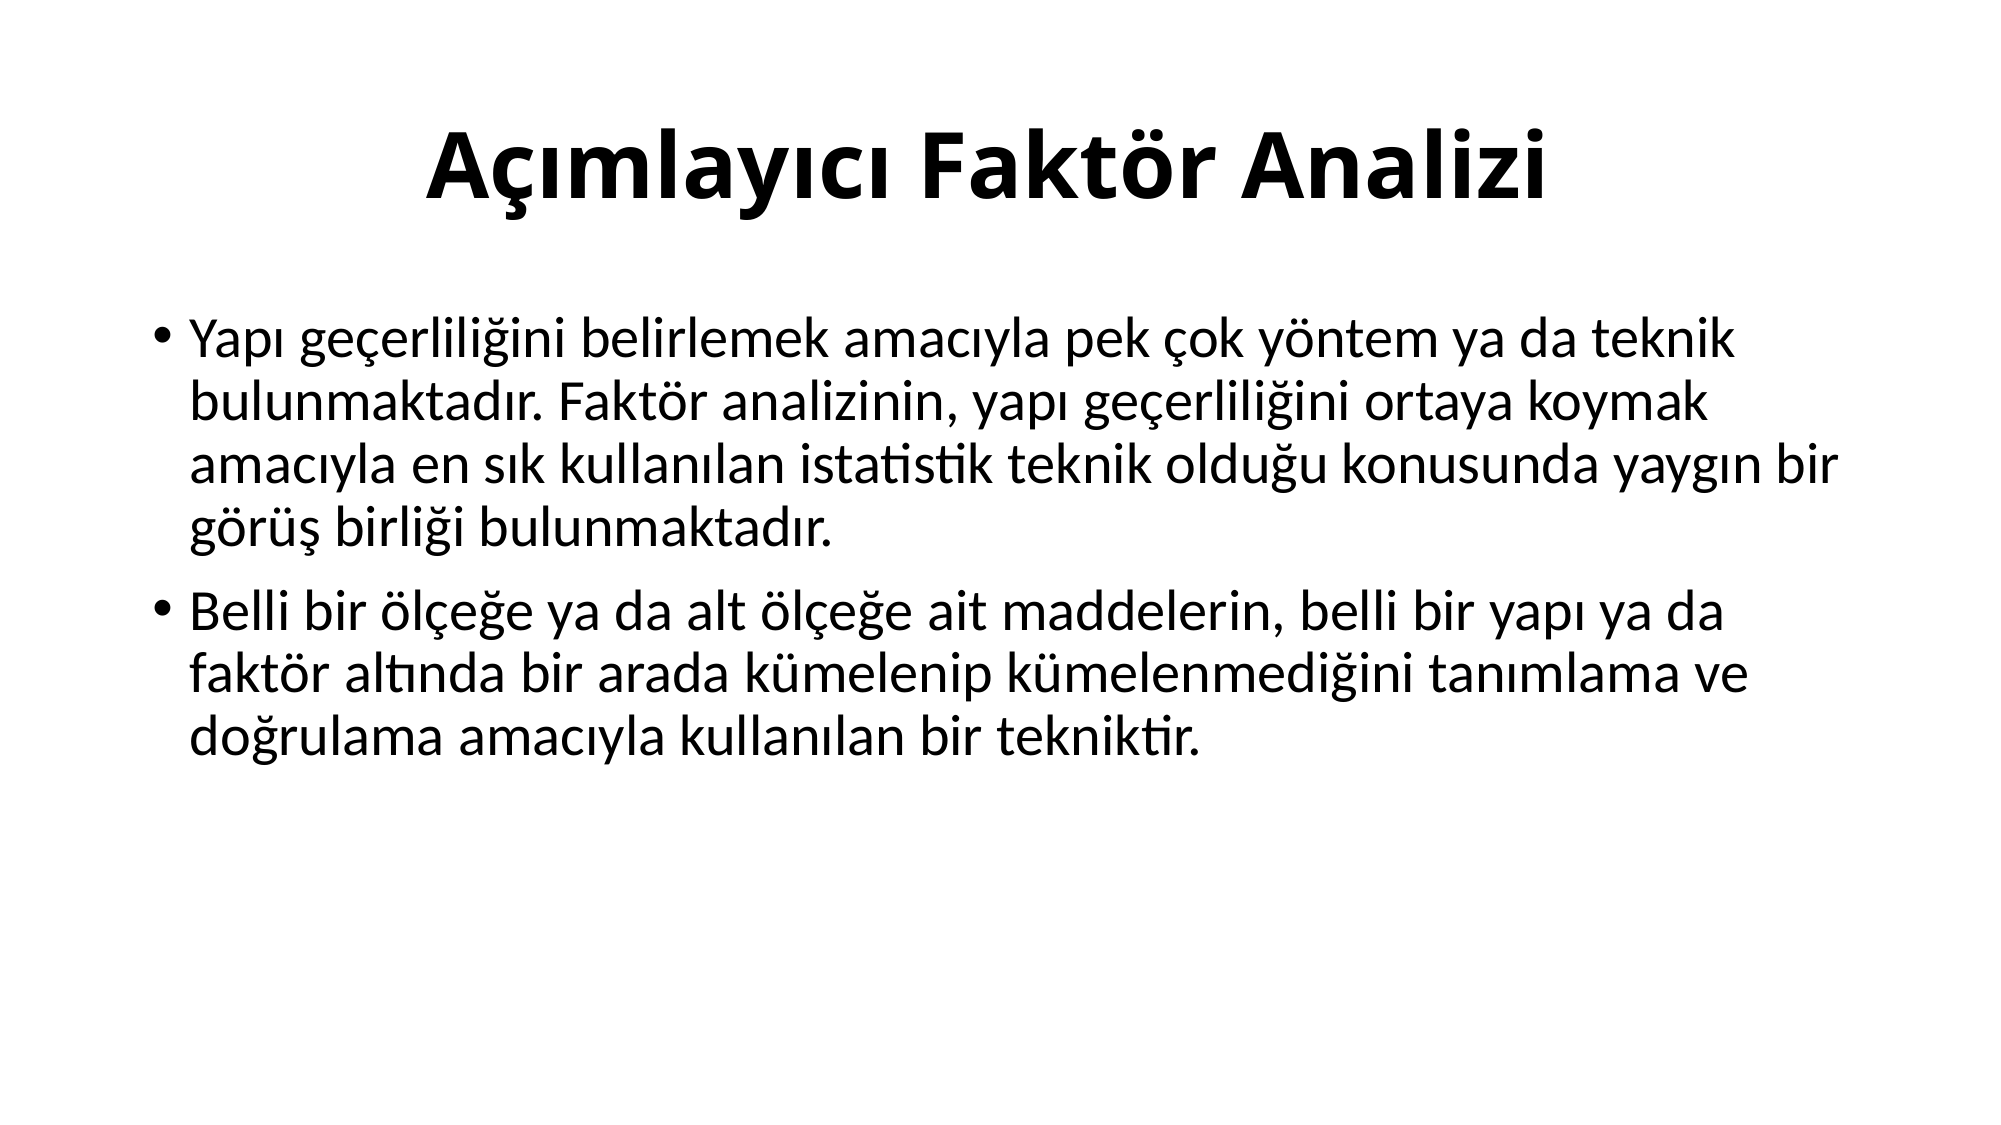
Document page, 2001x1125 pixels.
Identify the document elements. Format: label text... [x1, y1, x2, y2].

title Açımlayıcı Faktör Analizi [137, 59, 1863, 278]
list Yapı geçerliliğini belirlemek amacıyla pek çok yöntem ya da teknik bulunmaktadır. Faktör analizinin, yapı geçerliliğini ortaya koymak amacıyla en sık kullanılan istatistik teknik olduğu konusunda yaygın bir görüş birliği bulunmaktadır. Belli bir ölçeğe ya da alt ölçeğe ait maddelerin, belli bir yapı ya da faktör altında bir arada kümelenip kümelenmediğini tanımlama ve doğrulama amacıyla kullanılan bir tekniktir. [137, 299, 1863, 1014]
